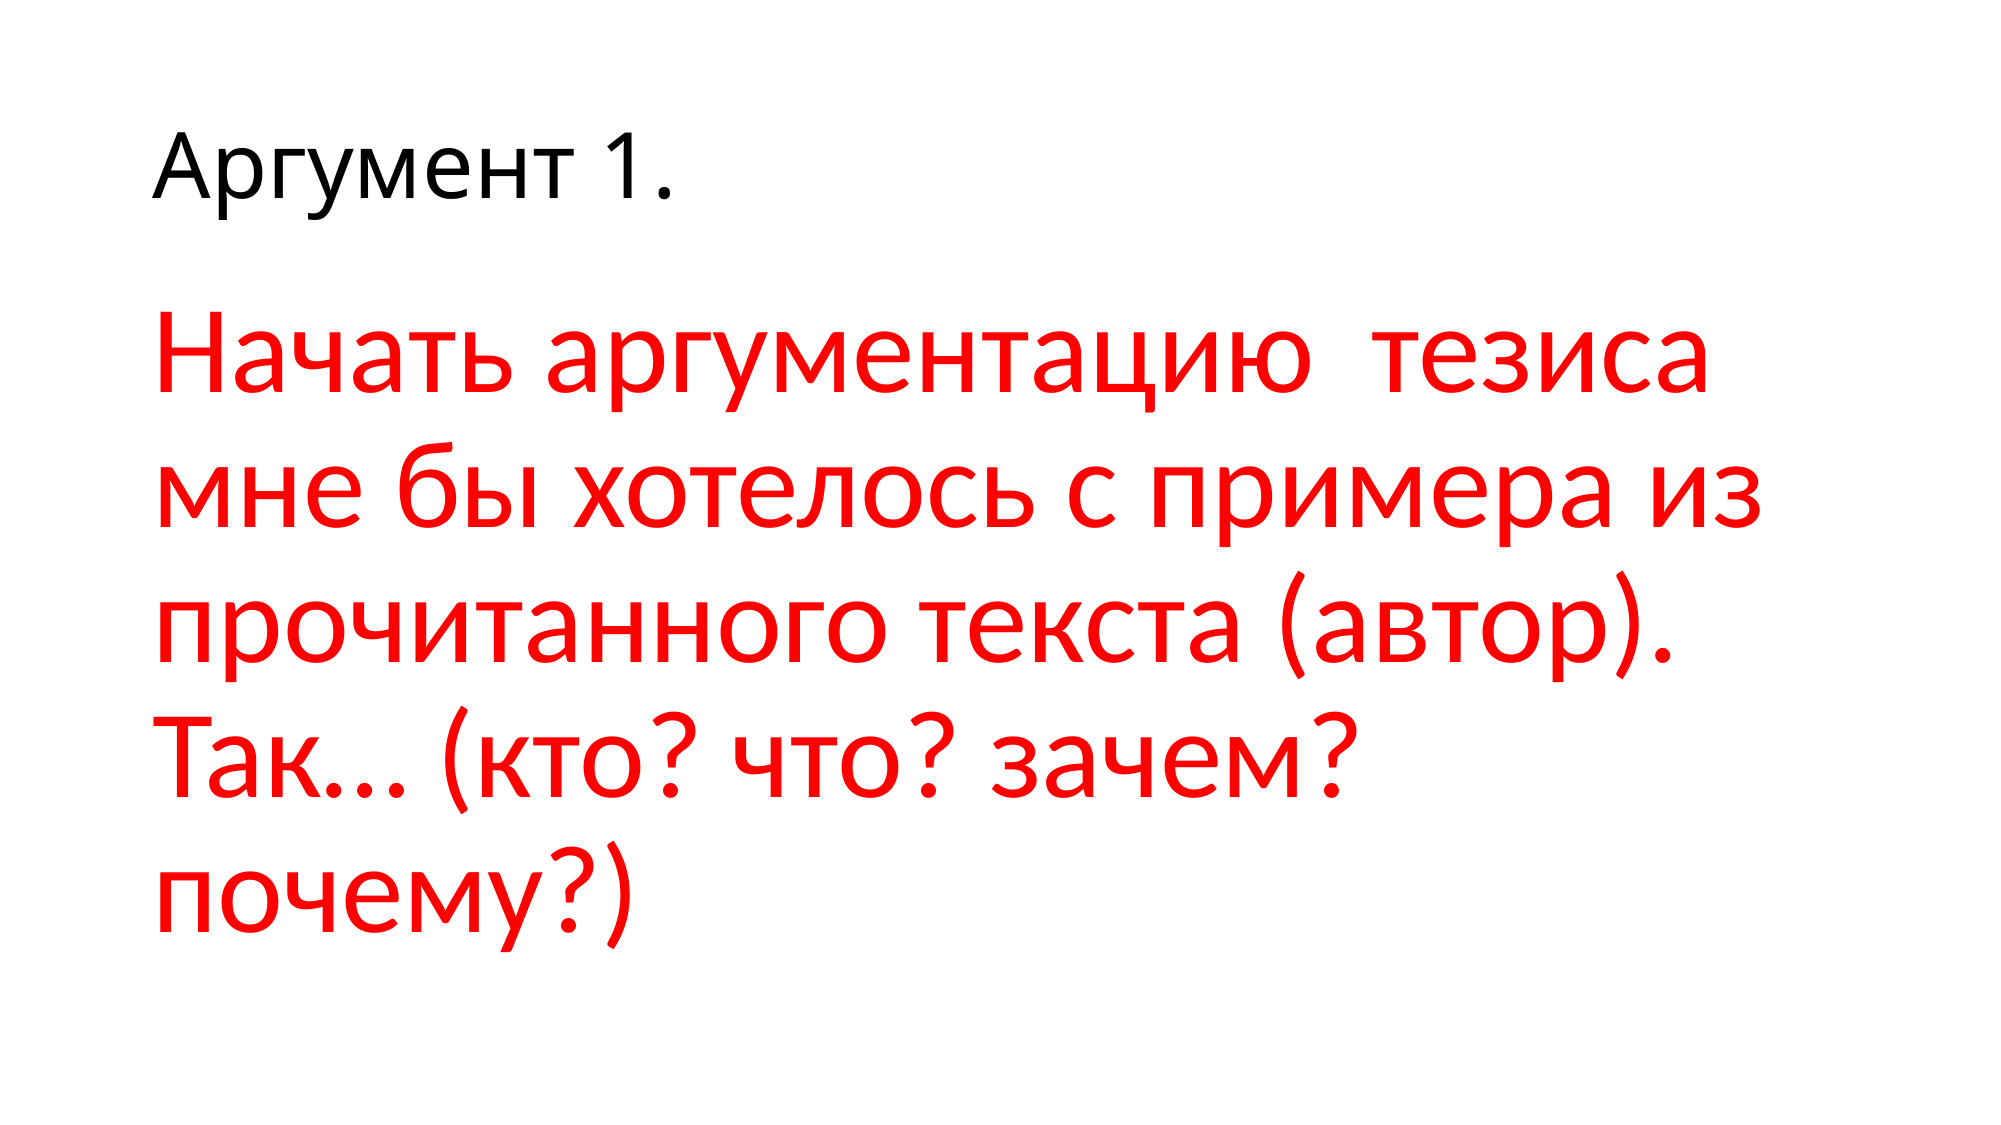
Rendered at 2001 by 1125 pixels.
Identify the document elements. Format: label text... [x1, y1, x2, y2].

title Аргумент 1. [137, 59, 1863, 277]
list Начать аргументацию тезиса мне бы хотелось с примера из прочитанного текста (автор). Так… (кто? что? зачем? почему?) [137, 277, 1863, 992]
